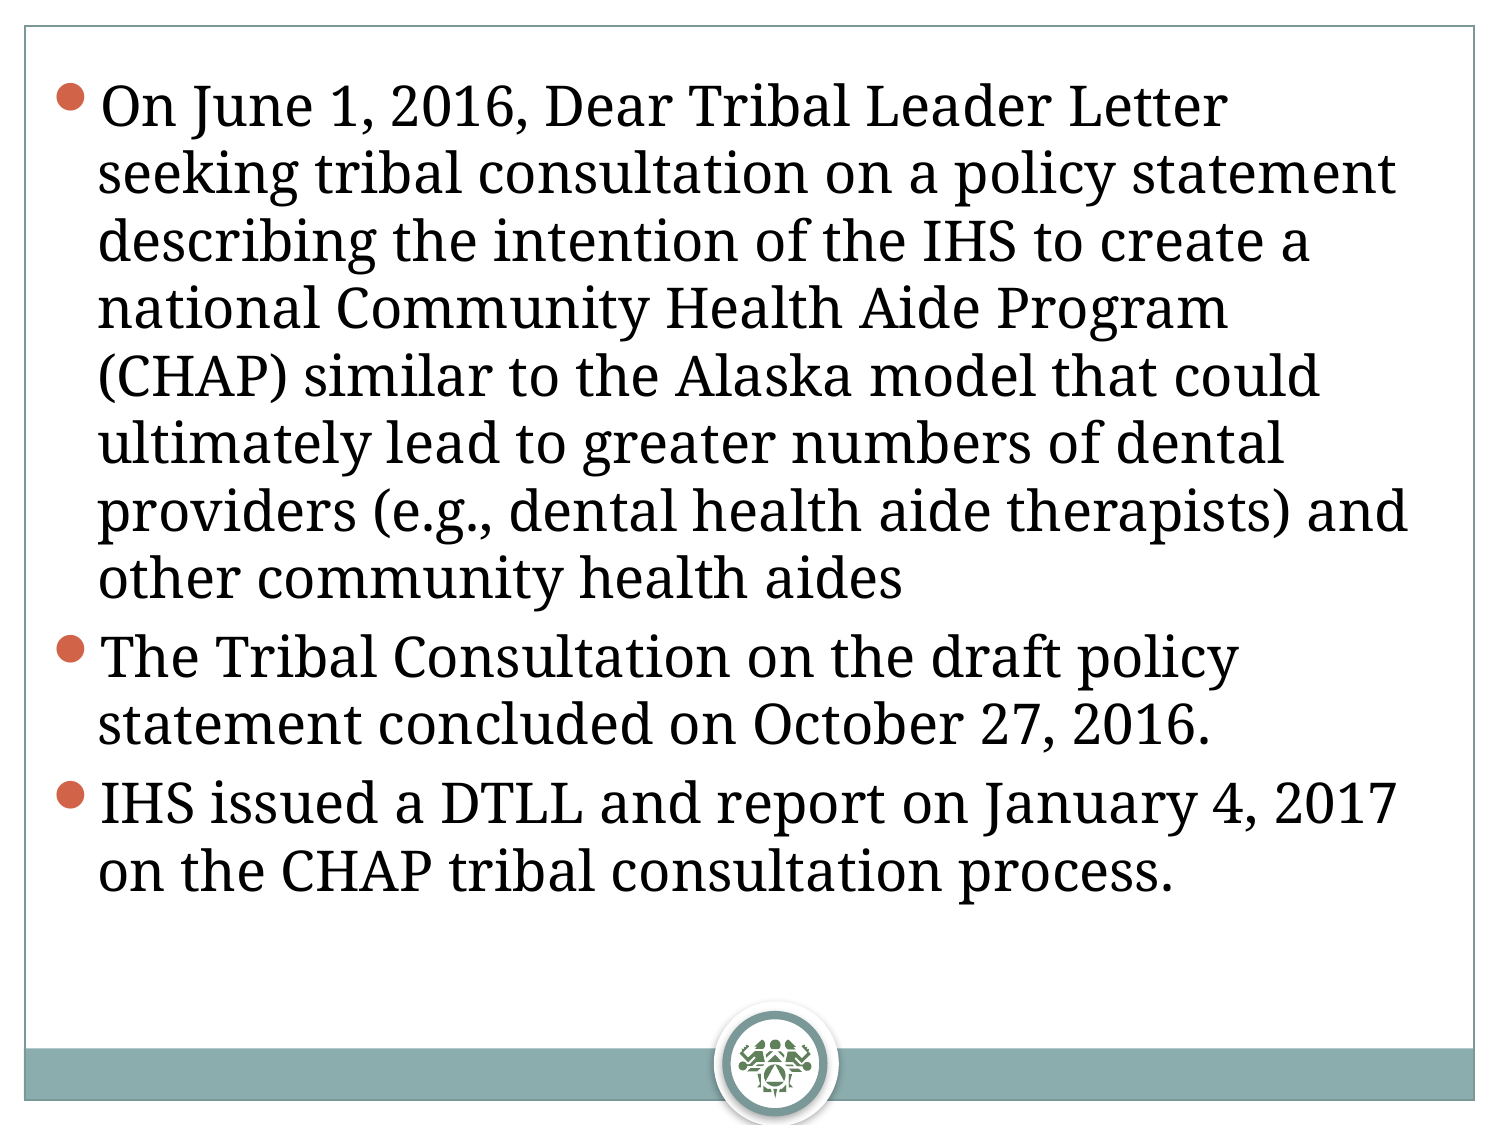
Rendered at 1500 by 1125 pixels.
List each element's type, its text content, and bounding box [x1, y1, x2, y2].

list On June 1, 2016, Dear Tribal Leader Letter seeking tribal consultation on a policy statement describing the intention of the IHS to create a national Community Health Aide Program (CHAP) similar to the Alaska model that could ultimately lead to greater numbers of dental providers (e.g., dental health aide therapists) and other community health aides The Tribal Consultation on the draft policy statement concluded on October 27, 2016. IHS issued a DTLL and report on January 4, 2017 on the CHAP tribal consultation process. [37, 62, 1433, 1001]
